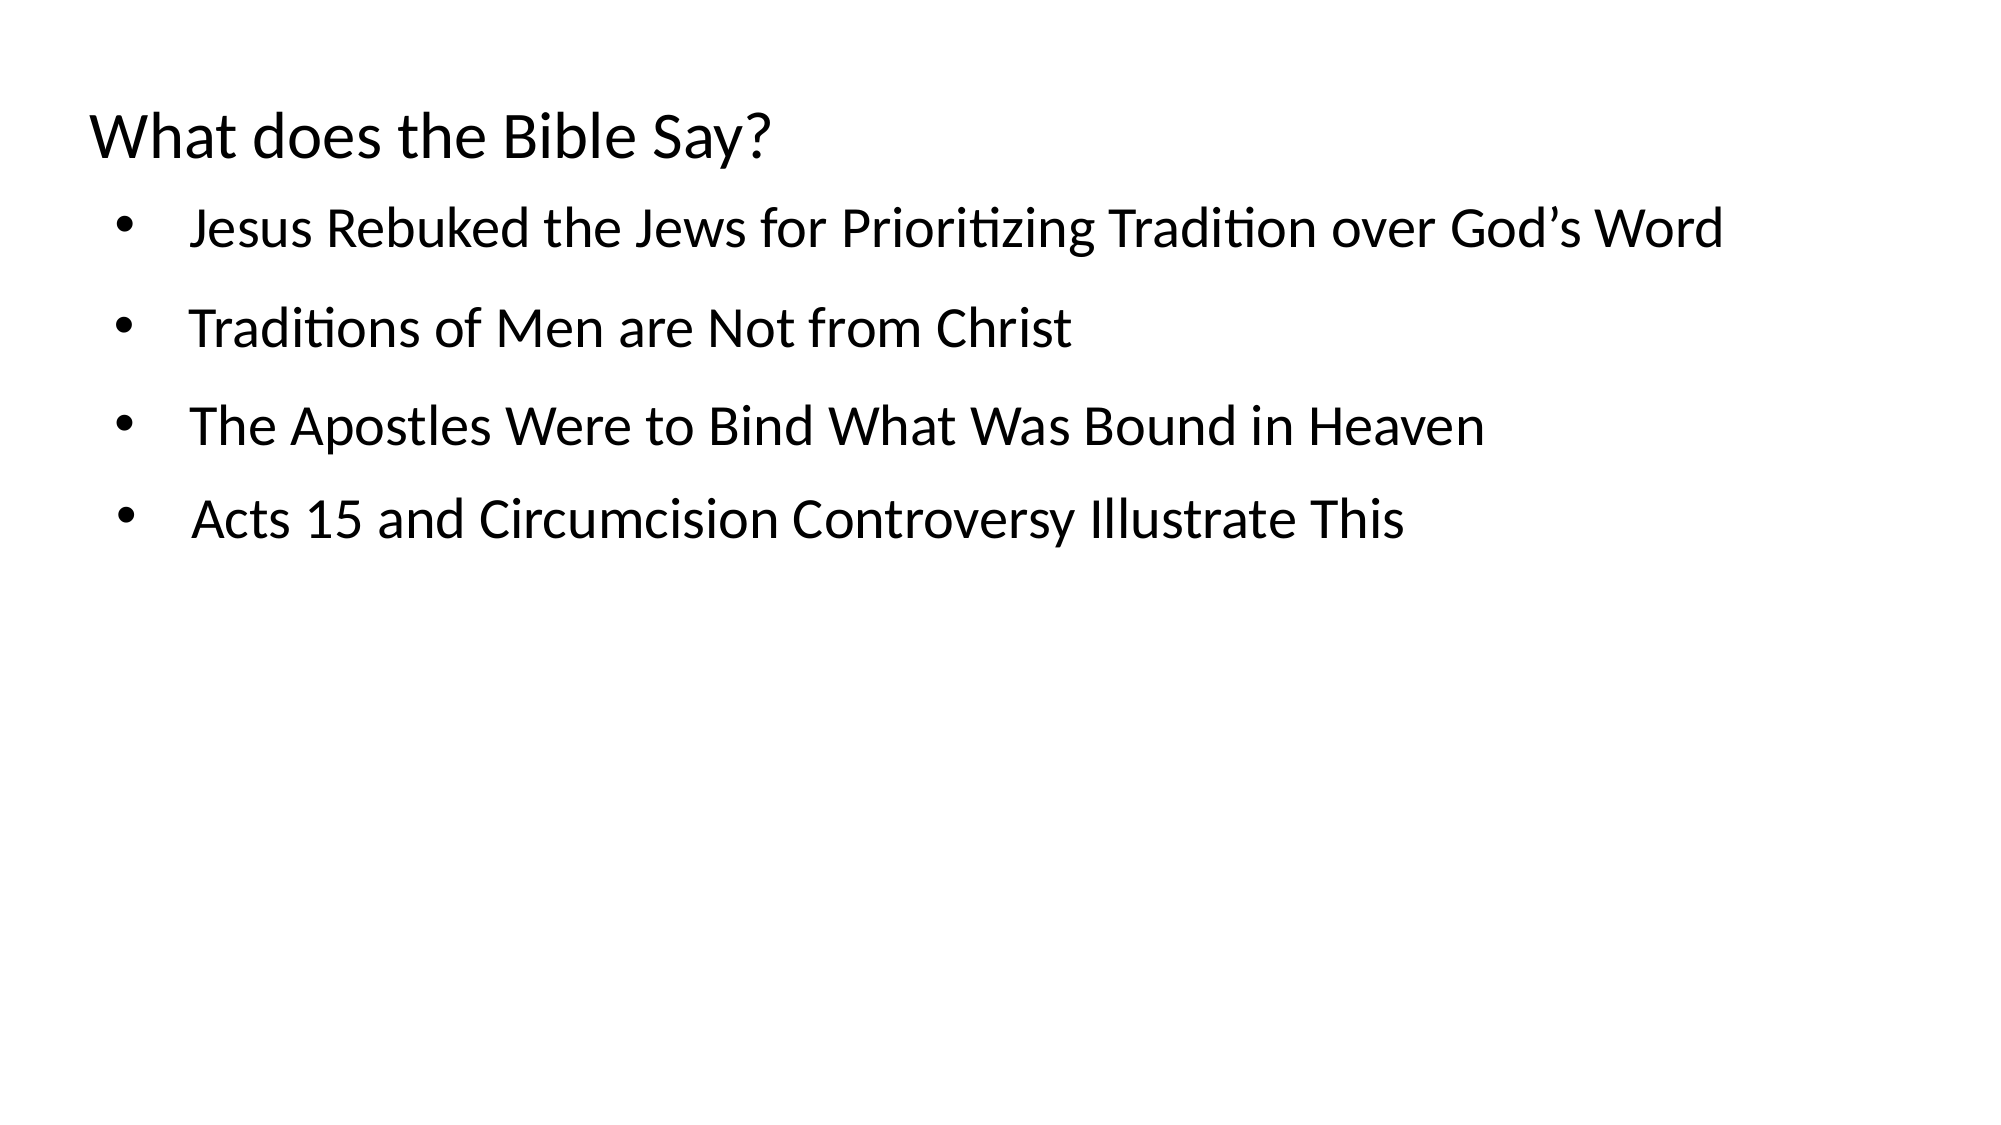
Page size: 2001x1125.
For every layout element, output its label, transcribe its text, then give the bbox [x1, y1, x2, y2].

text_box The Apostles Were to Bind What Was Bound in Heaven [99, 379, 1813, 465]
text_box Acts 15 and Circumcision Controversy Illustrate This [101, 472, 1815, 558]
text_box Jesus Rebuked the Jews for Prioritizing Tradition over God’s Word [99, 181, 1813, 267]
text_box What does the Bible Say? [75, 84, 1508, 180]
text_box Traditions of Men are Not from Christ [99, 282, 1813, 367]
